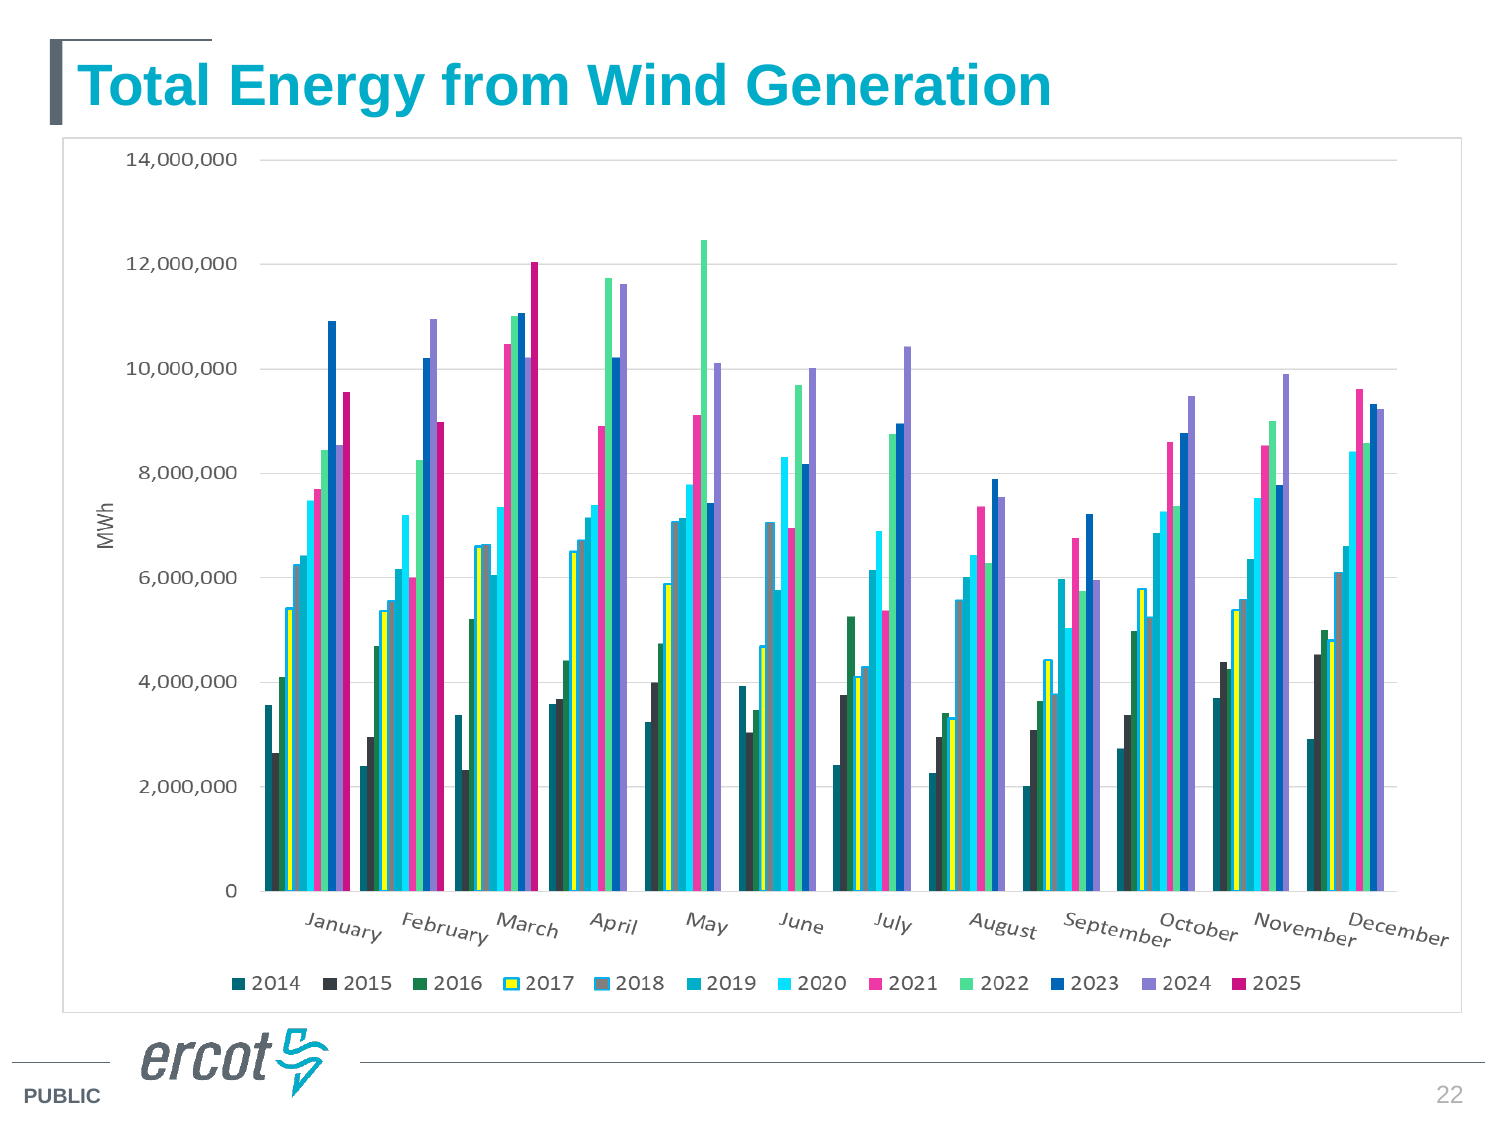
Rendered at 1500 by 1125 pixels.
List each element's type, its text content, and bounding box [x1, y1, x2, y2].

picture [62, 137, 1463, 1013]
title Total Energy from Wind Generation [62, 39, 1450, 125]
picture [137, 1024, 332, 1100]
slide_number 22 [1412, 1076, 1488, 1112]
